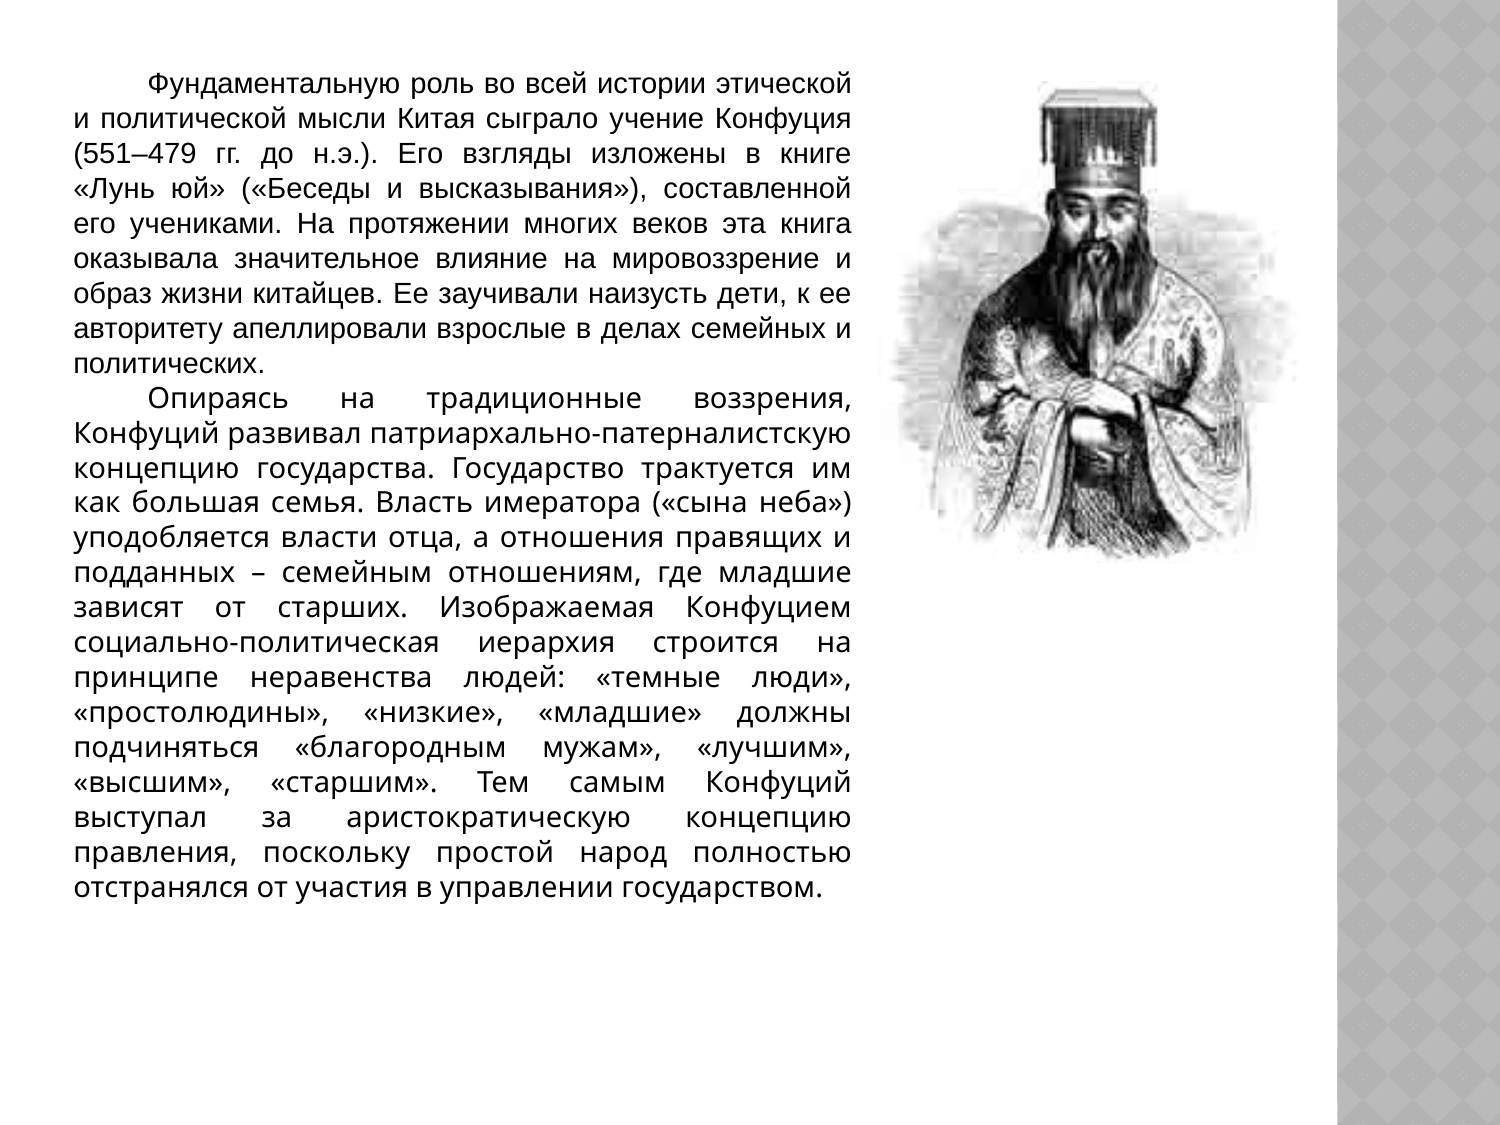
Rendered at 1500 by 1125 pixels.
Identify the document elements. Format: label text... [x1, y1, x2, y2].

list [878, 81, 1302, 563]
text_box Фундаментальную роль во всей истории этической и политической мысли Китая сыграло учение Конфуция (551–479 гг. до н.э.). Его взгляды изложены в книге «Лунь юй» («Беседы и высказывания»), составленной его учениками. На протяжении многих веков эта книга оказывала значительное влияние на мировоззрение и образ жизни китайцев. Ее заучивали наизусть дети, к ее авторитету апеллировали взрослые в делах семейных и политических. Опираясь на традиционные воззрения, Конфуций развивал патриархально-патерналистскую концепцию государства. Государство трактуется им как большая семья. Власть имератора («сына неба») уподобляется власти отца, а отношения правящих и подданных – семейным отношениям, где младшие зависят от старших. Изображаемая Конфуцием социально-политическая иерархия строится на принципе неравенства людей: «темные люди», «простолюдины», «низкие», «младшие» должны подчиняться «благородным мужам», «лучшим», «высшим», «старшим». Тем самым Конфуций выступал за аристократическую концепцию правления, поскольку простой народ полностью отстранялся от участия в управлении государством. [58, 56, 868, 946]
